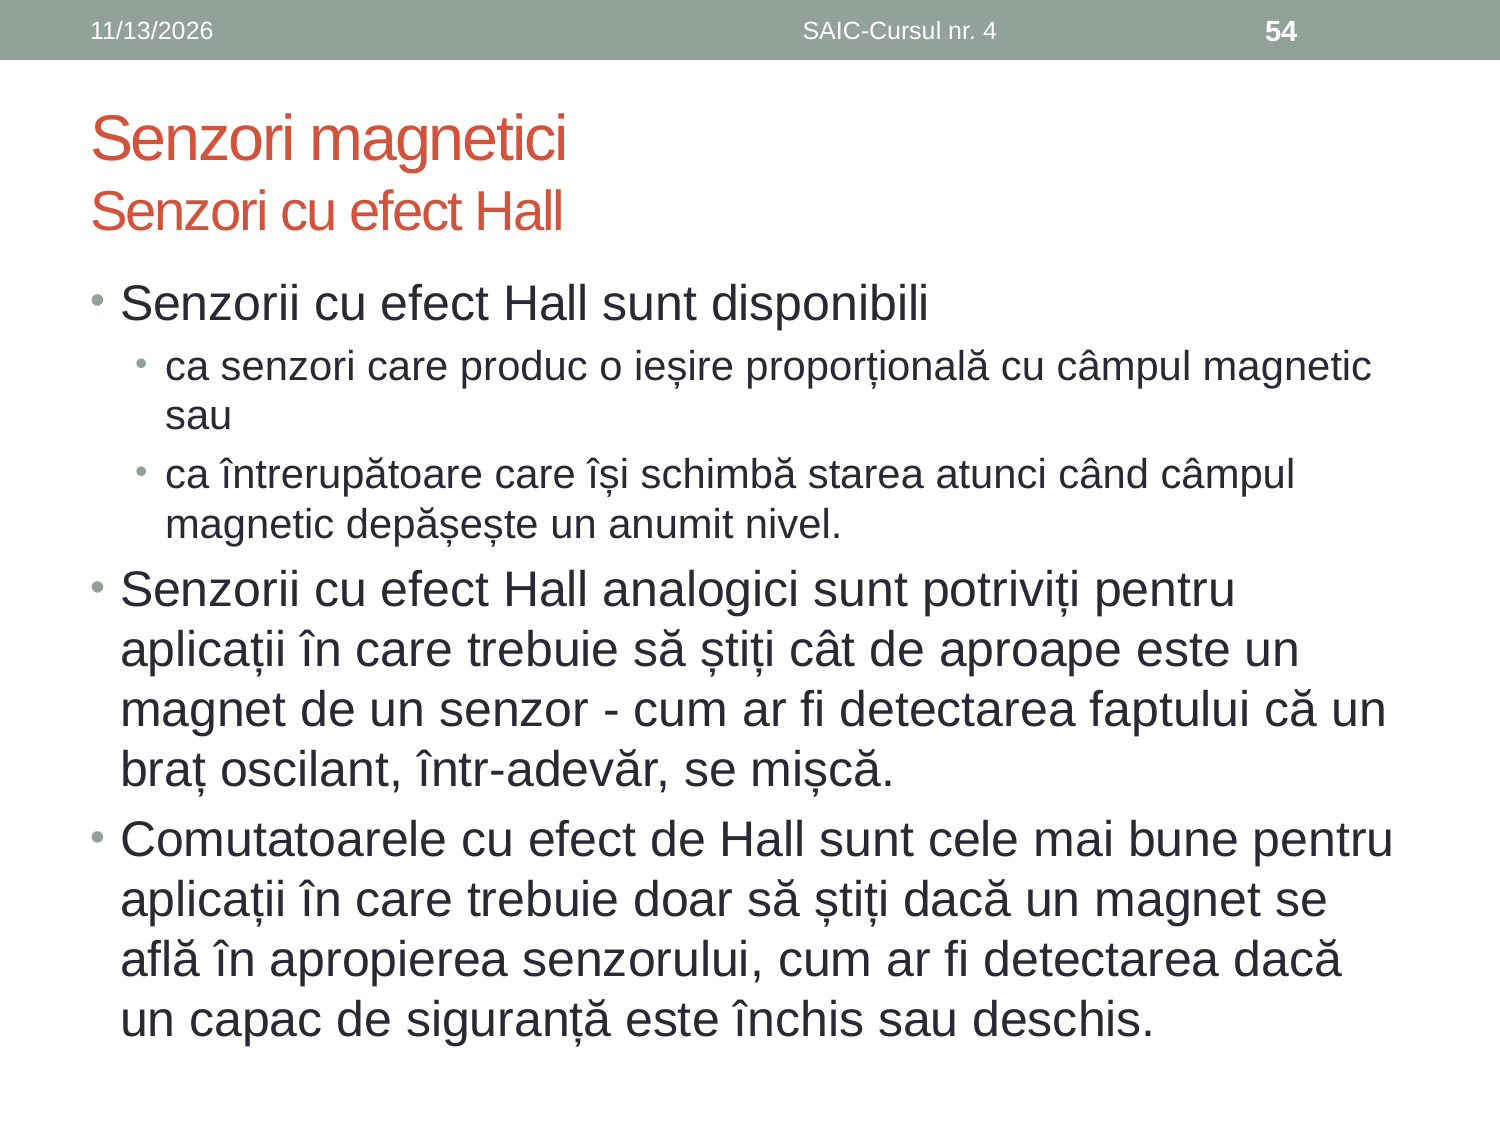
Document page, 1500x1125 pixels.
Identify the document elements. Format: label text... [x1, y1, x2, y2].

title Senzori magnetici Senzori cu efect Hall [75, 87, 1425, 250]
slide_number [75, 3, 550, 57]
slide_number 54 [1250, 3, 1425, 57]
list Senzorii cu efect Hall sunt disponibili ca senzori care produc o ieșire proporțională cu câmpul magnetic sau ca întrerupătoare care își schimbă starea atunci când câmpul magnetic depășește un anumit nivel. Senzorii cu efect Hall analogici sunt potriviți pentru aplicații în care trebuie să știți cât de aproape este un magnet de un senzor - cum ar fi detectarea faptului că un braț oscilant, într-adevăr, se mișcă. Comutatoarele cu efect de Hall sunt cele mai bune pentru aplicații în care trebuie doar să știți dacă un magnet se află în apropierea senzorului, cum ar fi detectarea dacă un capac de siguranță este închis sau deschis. [75, 262, 1425, 1063]
footer SAIC-Cursul nr. 4 [562, 3, 1238, 57]
